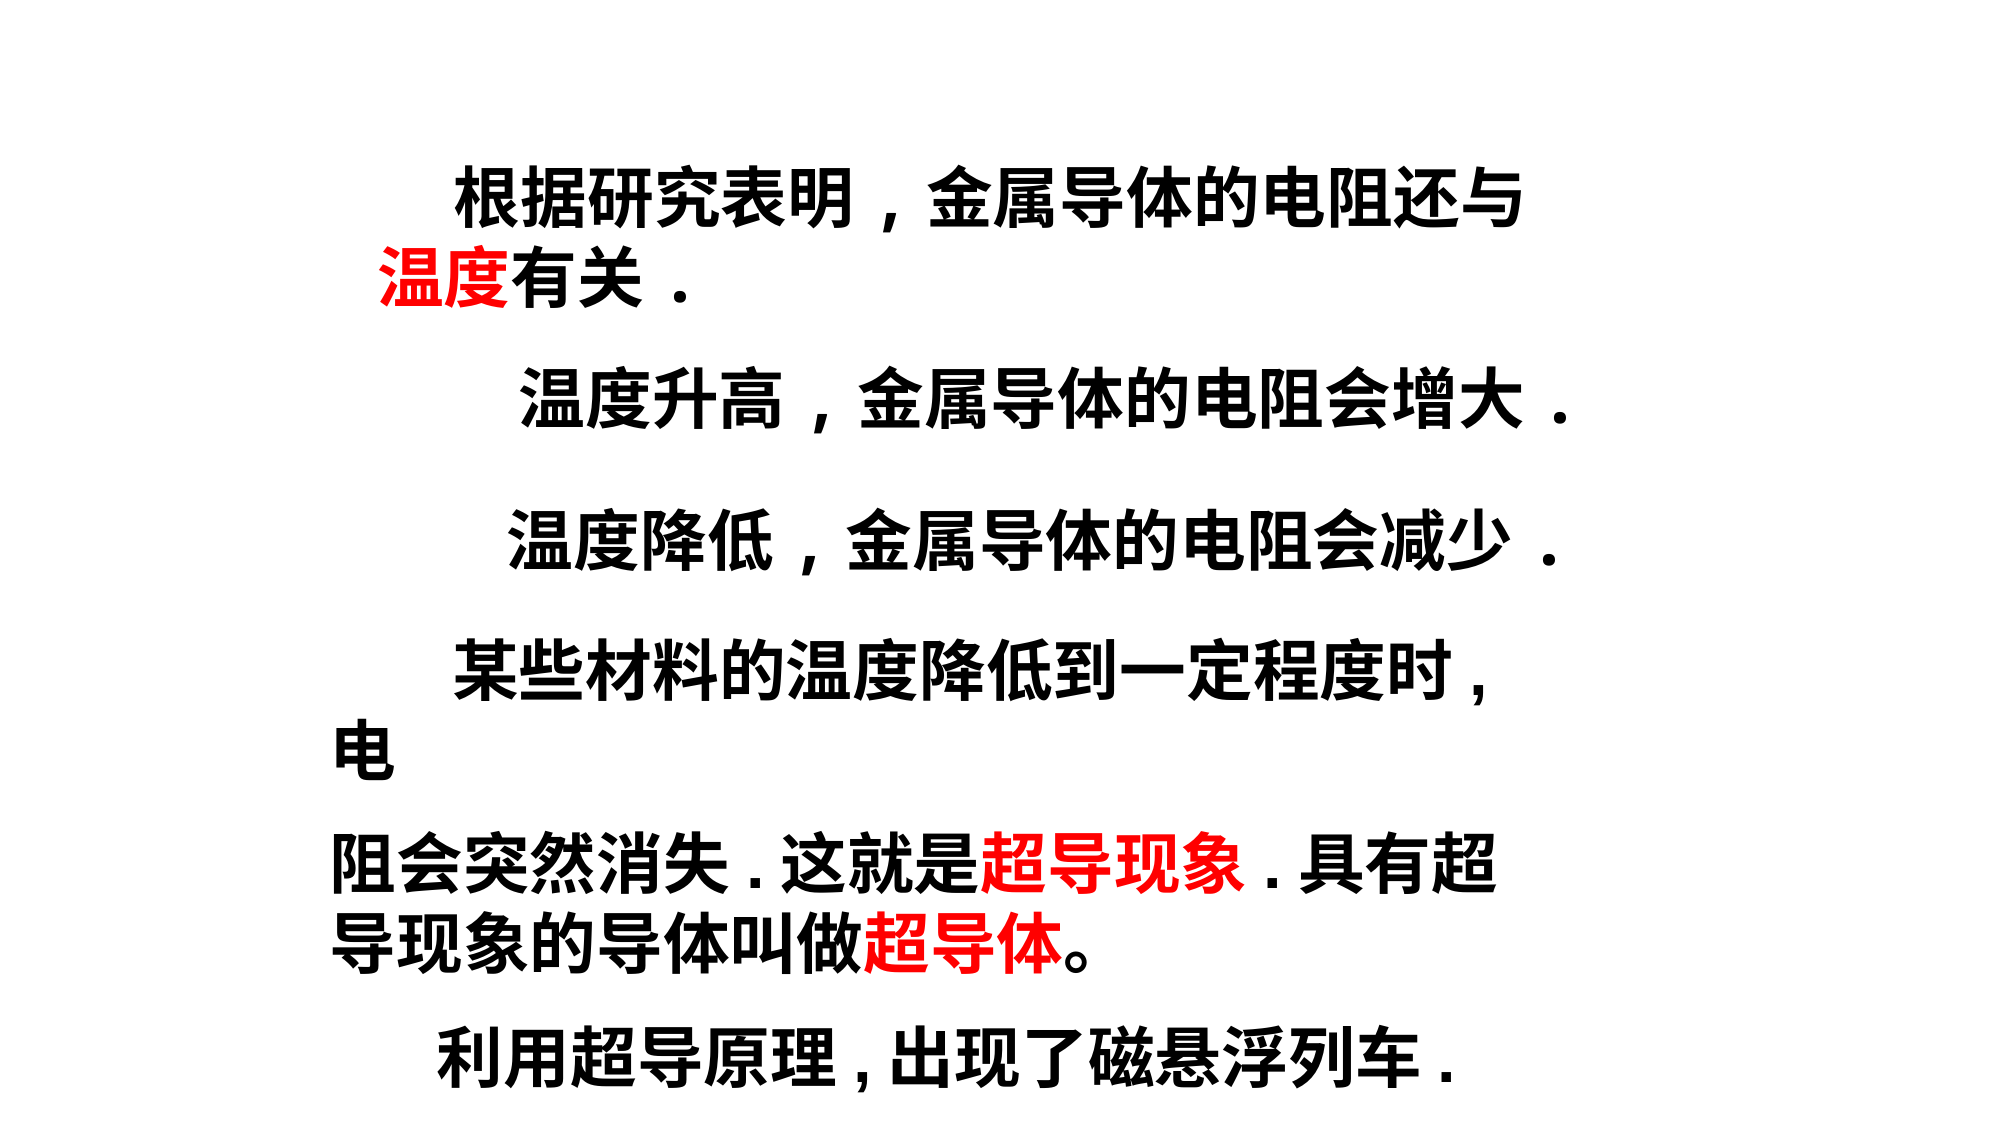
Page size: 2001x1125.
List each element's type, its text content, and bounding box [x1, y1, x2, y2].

text_box 温度升高,金属导体的电阻会增大. [503, 349, 1567, 445]
text_box 某些材料的温度降低到一定程度时,电 阻会突然消失.这就是超导现象.具有超导现象的导体叫做超导体。 利用超导原理,出现了磁悬浮列车. [314, 621, 1579, 1103]
text_box 根据研究表明,金属导体的电阻还与温度有关. [362, 148, 1603, 324]
text_box 温度降低,金属导体的电阻会减少. [492, 491, 1567, 587]
